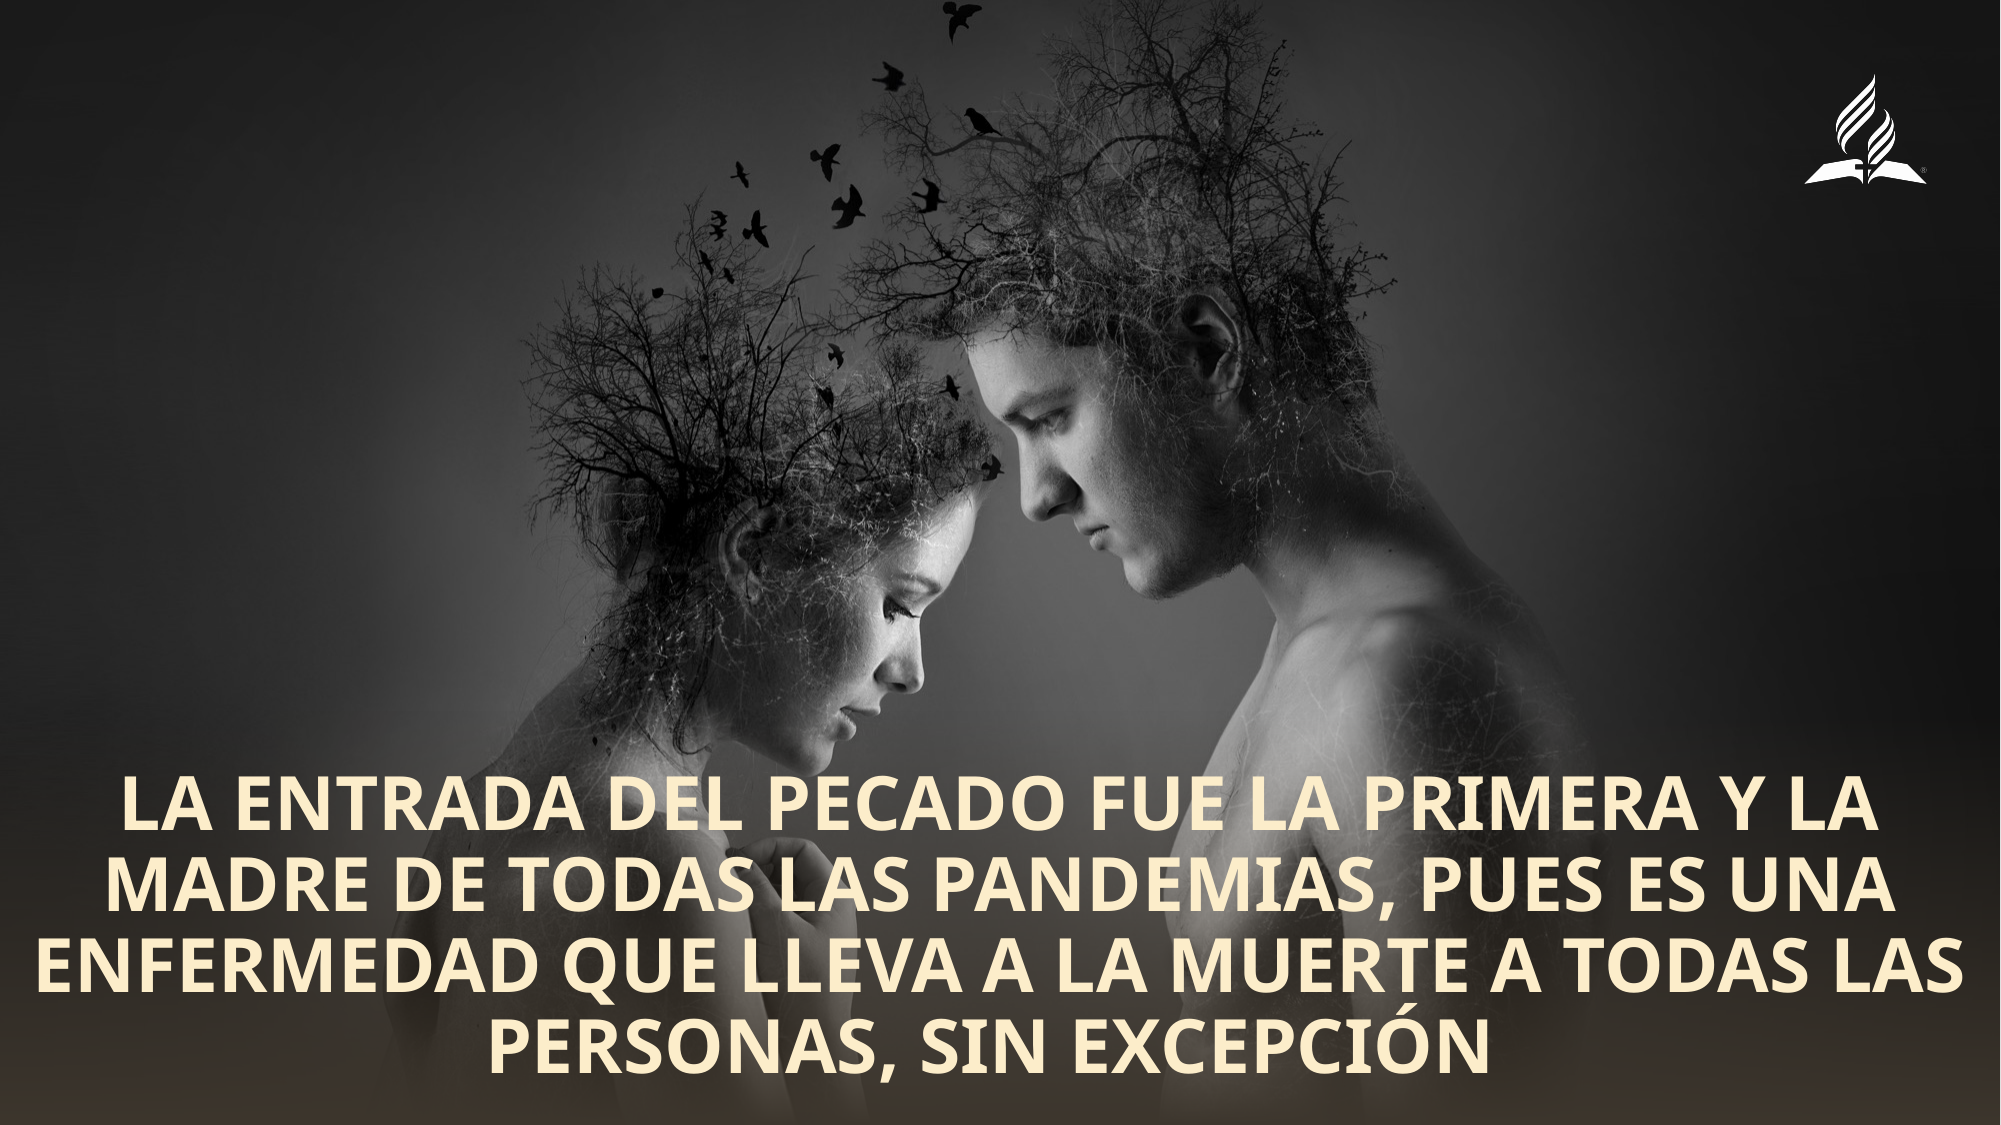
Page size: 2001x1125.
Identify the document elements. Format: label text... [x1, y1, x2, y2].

picture [0, 0, 2001, 1125]
list la entrada del pecado fue la primera y la madre de todas las pandemias, pues es una enfermedad que lleva a la muerte a todas las personas, sin excepción [0, 675, 2000, 1125]
